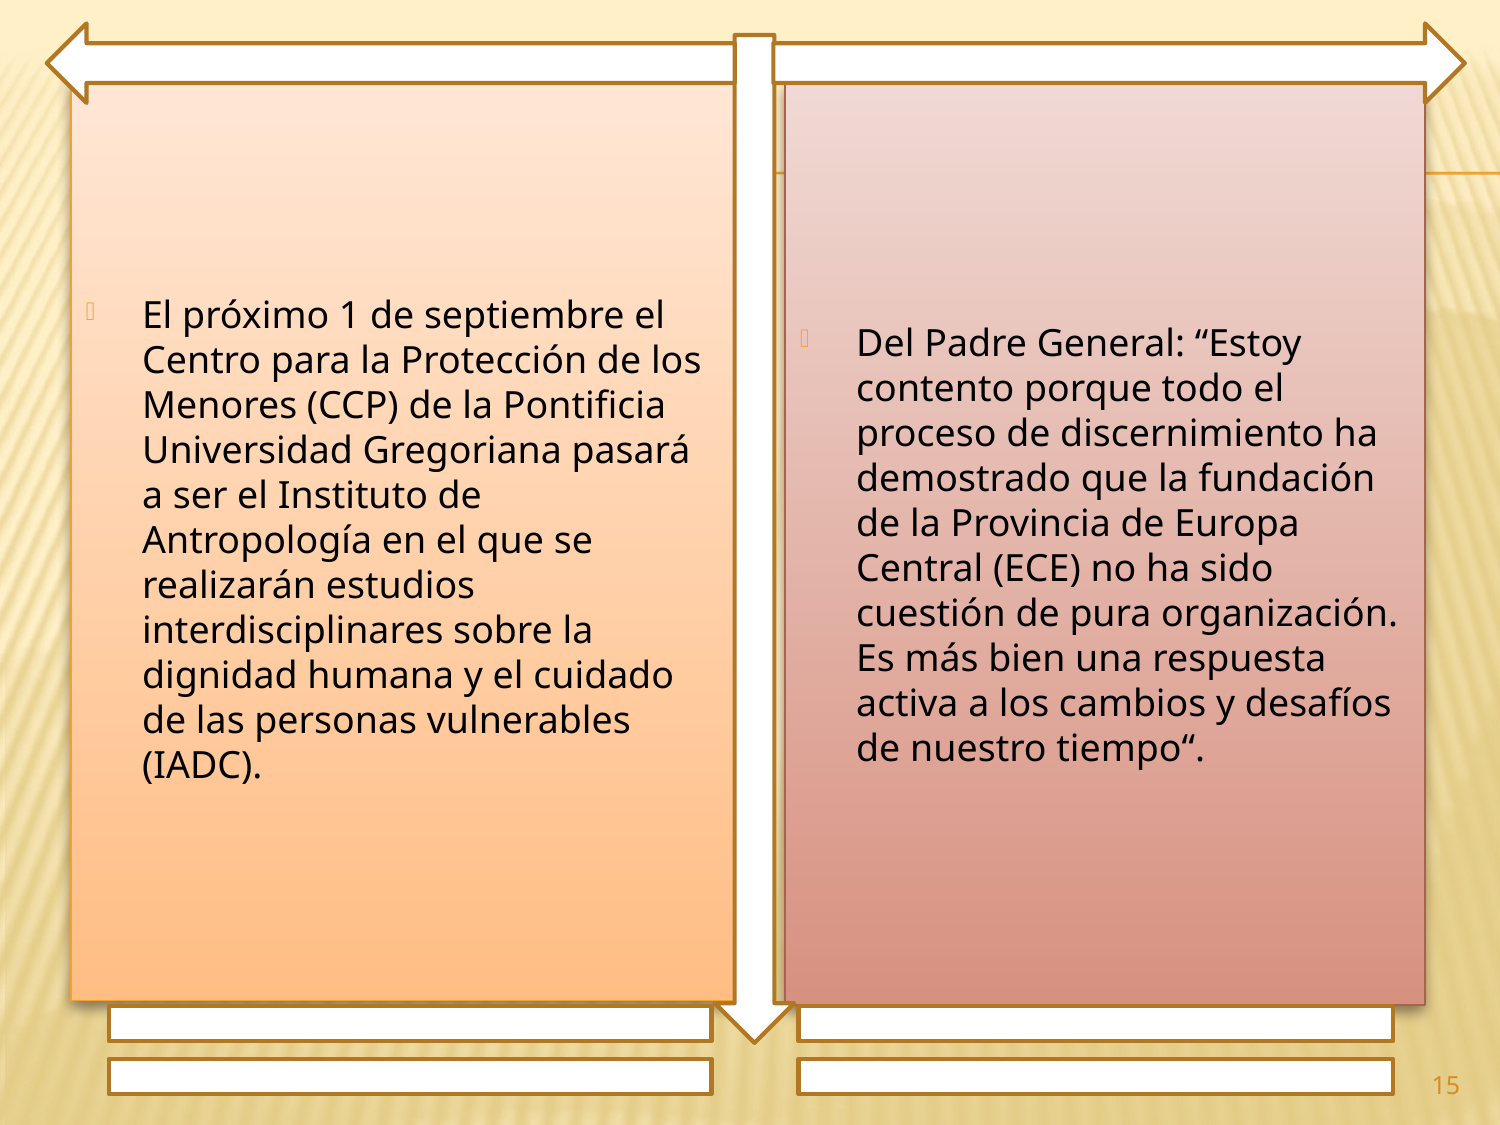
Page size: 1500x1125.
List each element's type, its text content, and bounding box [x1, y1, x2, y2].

text_box [44, 21, 737, 105]
text_box [796, 1004, 1395, 1043]
text_box [796, 1057, 1395, 1096]
text_box [107, 1057, 714, 1096]
text_box [771, 21, 1467, 105]
text_box [712, 32, 797, 1046]
text_box [107, 1004, 714, 1043]
list El próximo 1 de septiembre el Centro para la Protección de los Menores (CCP) de la Pontificia Universidad Gregoriana pasará a ser el Instituto de Antropología en el que se realizarán estudios interdisciplinares sobre la dignidad humana y el cuidado de las personas vulnerables (IADC). [70, 86, 732, 1001]
slide_number 15 [1350, 1062, 1475, 1103]
list Del Padre General: “Estoy contento porque todo el proceso de discernimiento ha demostrado que la fundación de la Provincia de Europa Central (ECE) no ha sido cuestión de pura organización. Es más bien una respuesta activa a los cambios y desafíos de nuestro tiempo“. [784, 86, 1426, 1006]
